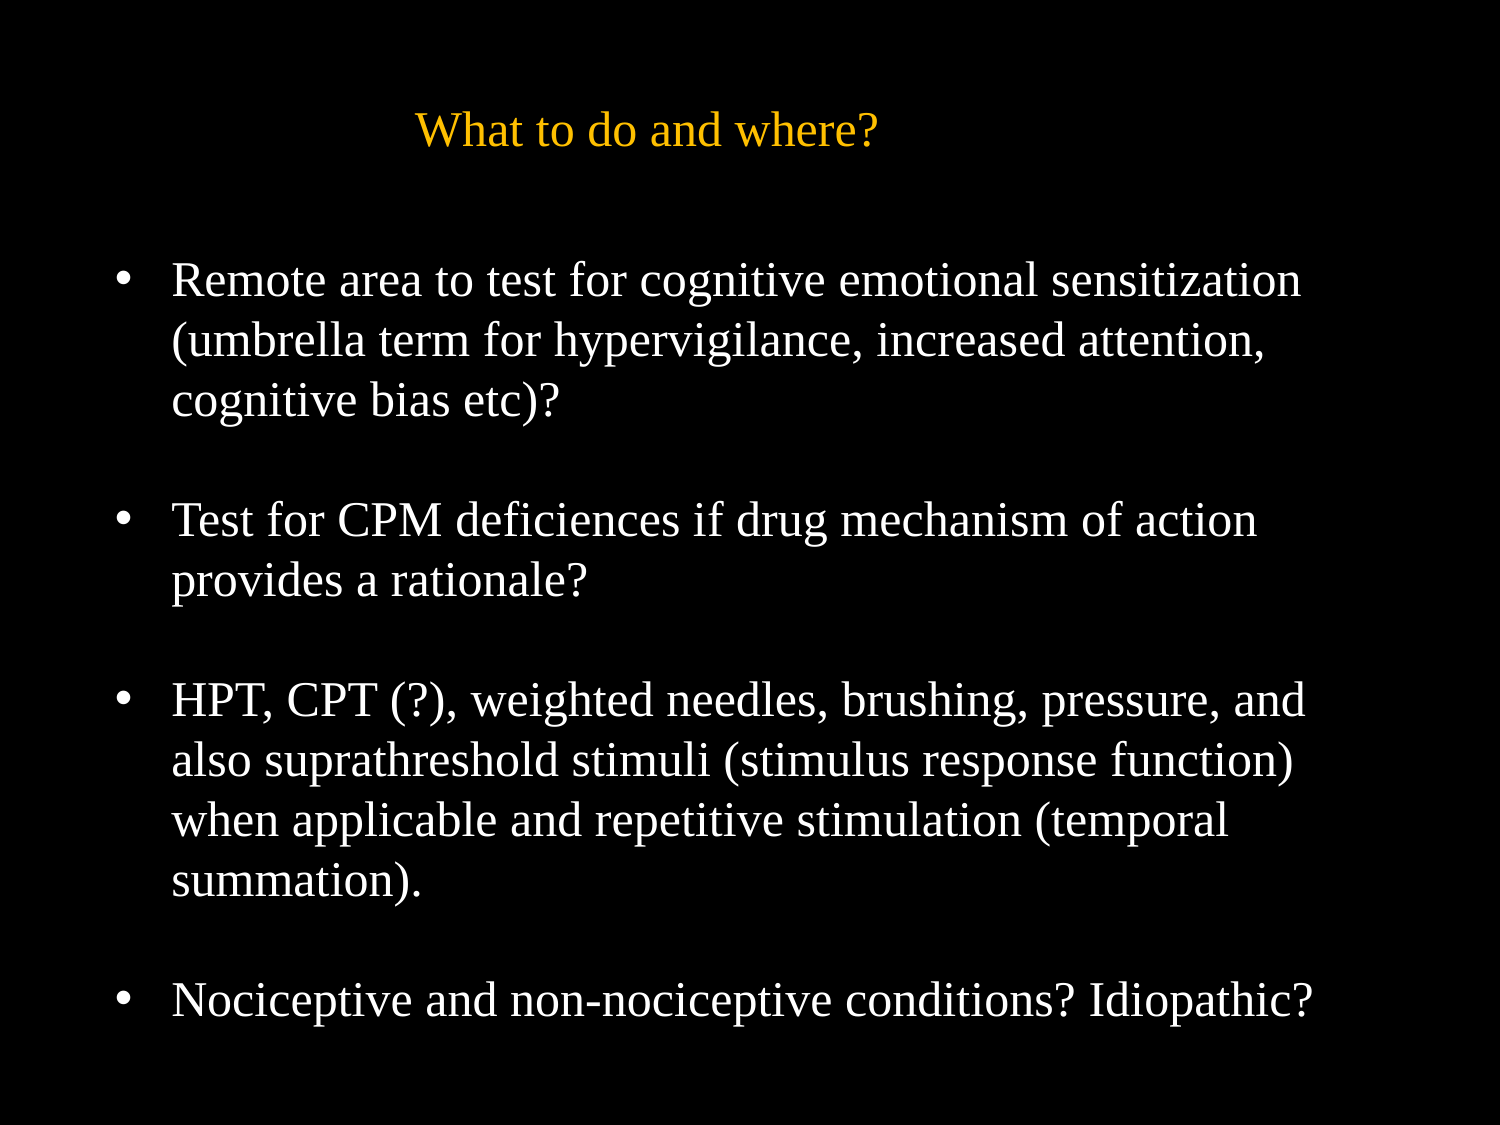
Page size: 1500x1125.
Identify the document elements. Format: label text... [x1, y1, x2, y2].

text_box What to do and where? Remote area to test for cognitive emotional sensitization (umbrella term for hypervigilance, increased attention, cognitive bias etc)? Test for CPM deficiences if drug mechanism of action provides a rationale? HPT, CPT (?), weighted needles, brushing, pressure, and also suprathreshold stimuli (stimulus response function) when applicable and repetitive stimulation (temporal summation). Nociceptive and non-nociceptive conditions? Idiopathic? [100, 44, 1400, 1115]
